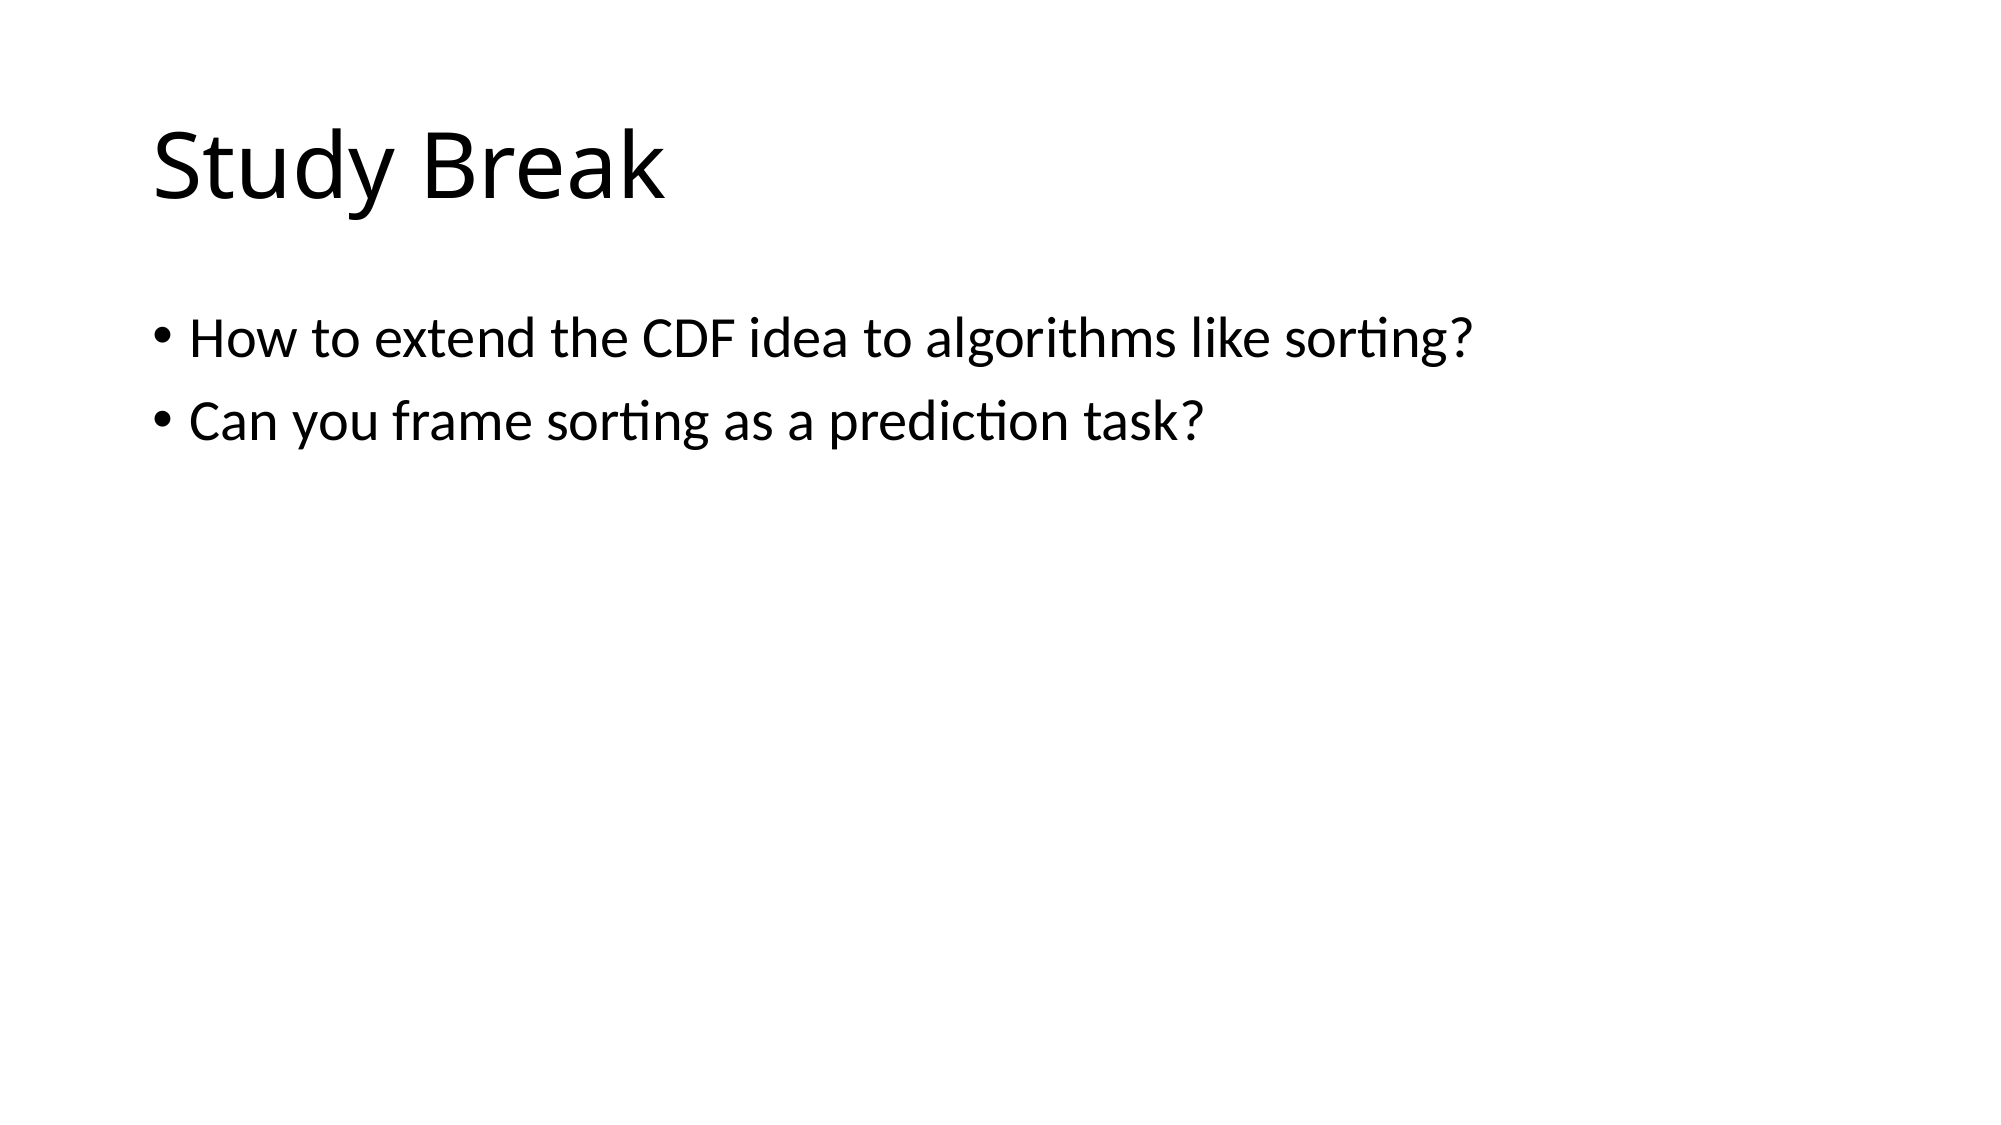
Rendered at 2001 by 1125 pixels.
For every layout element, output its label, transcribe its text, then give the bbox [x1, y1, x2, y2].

title Study Break [137, 59, 1863, 278]
list How to extend the CDF idea to algorithms like sorting? Can you frame sorting as a prediction task? [137, 299, 1863, 1014]
